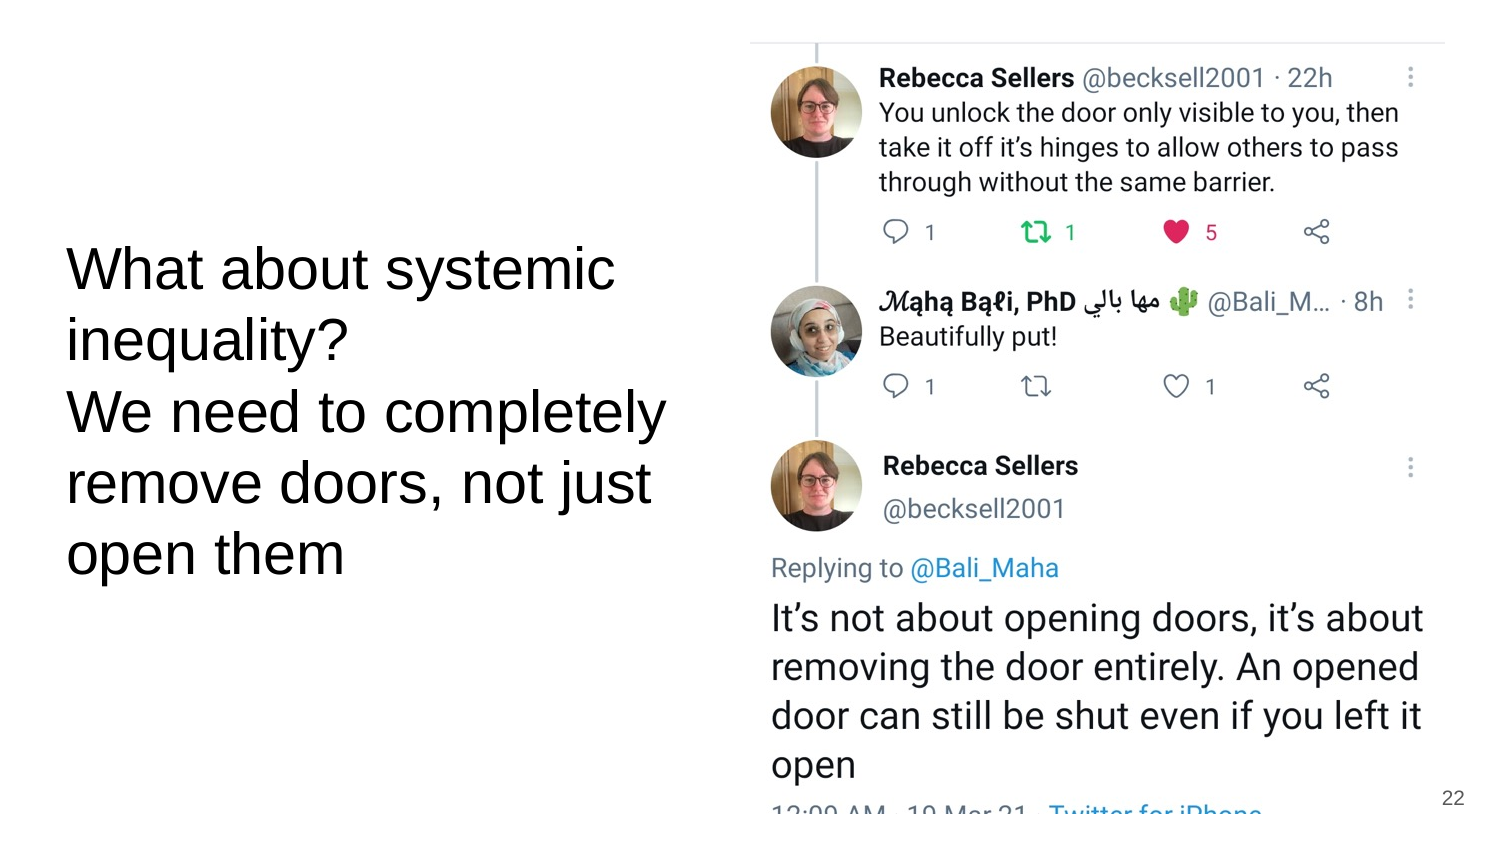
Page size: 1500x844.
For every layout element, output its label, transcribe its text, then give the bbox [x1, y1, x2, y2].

picture [749, 29, 1445, 815]
title What about systemic inequality? We need to completely remove doors, not just open them [51, 215, 692, 659]
slide_number 22 [1389, 764, 1480, 830]
